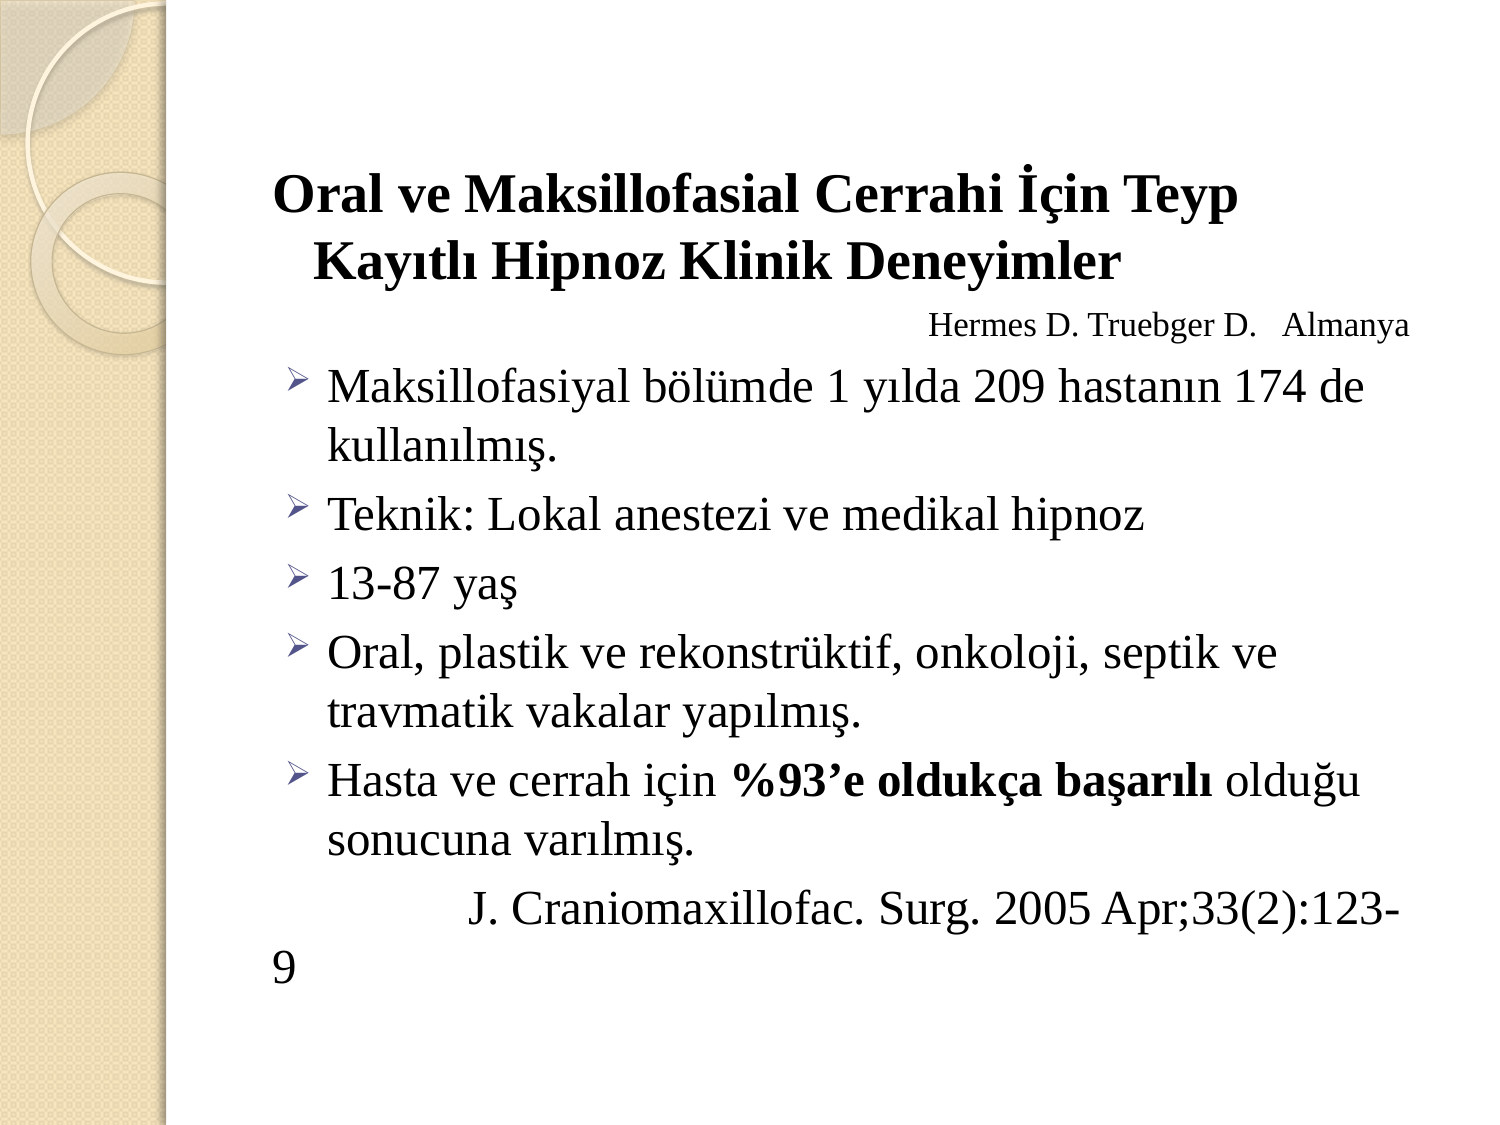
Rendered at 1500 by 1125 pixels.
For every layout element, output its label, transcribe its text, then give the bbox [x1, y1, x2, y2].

list Oral ve Maksillofasial Cerrahi İçin Teyp Kayıtlı Hipnoz Klinik Deneyimler Hermes D. Truebger D. Almanya Maksillofasiyal bölümde 1 yılda 209 hastanın 174 de kullanılmış. Teknik: Lokal anestezi ve medikal hipnoz 13-87 yaş Oral, plastik ve rekonstrüktif, onkoloji, septik ve travmatik vakalar yapılmış. Hasta ve cerrah için %93’e oldukça başarılı olduğu sonucuna varılmış. J. Craniomaxillofac. Surg. 2005 Apr;33(2):123-9 [257, 149, 1425, 1005]
